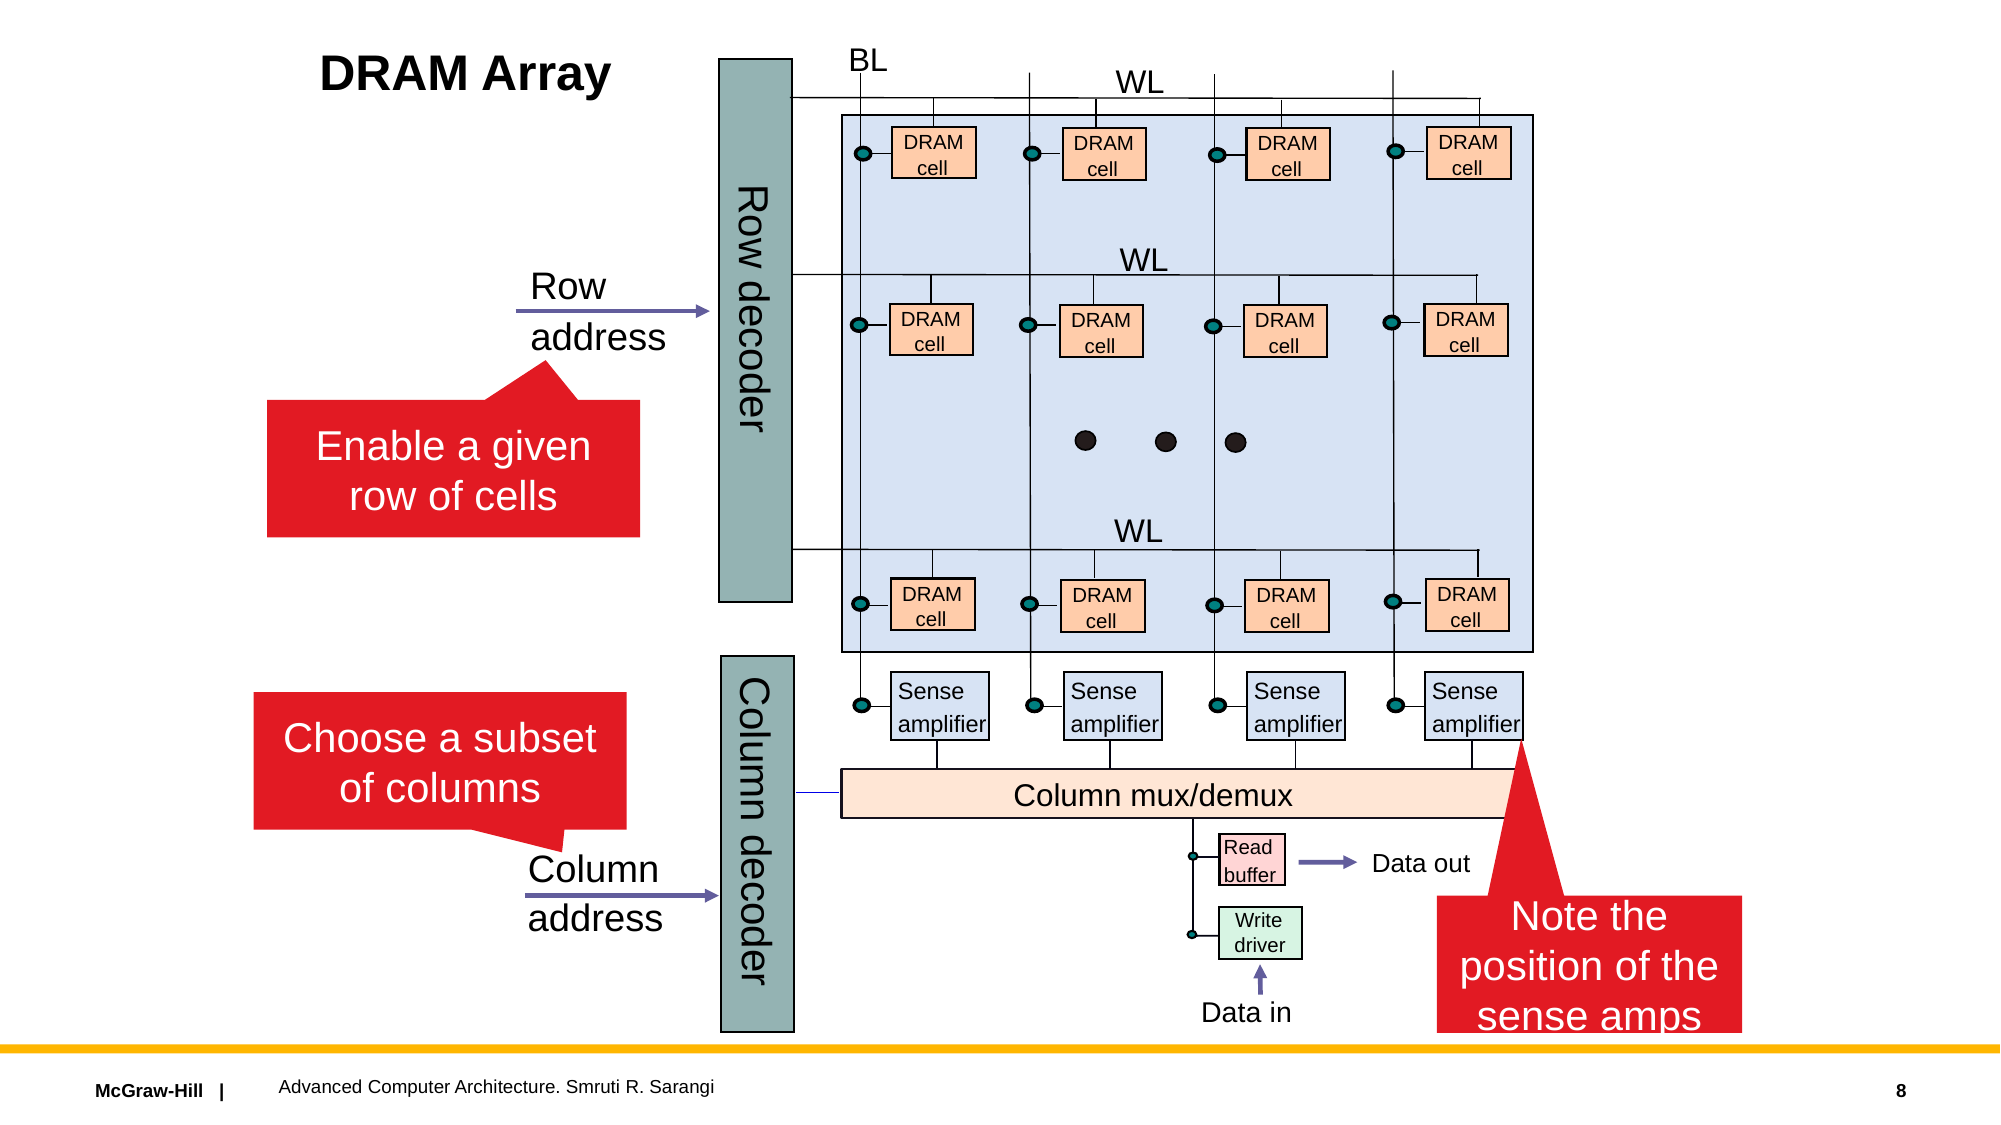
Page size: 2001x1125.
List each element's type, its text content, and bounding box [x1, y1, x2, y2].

text_box Enable a given row of cells [266, 381, 511, 539]
footer Advanced Computer Architecture. Smruti R. Sarangi [263, 1067, 1464, 1105]
text_box Note the position of the sense amps [1537, 792, 1744, 1034]
title DRAM Array [304, 39, 511, 175]
slide_number 8 [1711, 1071, 1922, 1109]
text_box Choose a subset of columns [252, 691, 511, 841]
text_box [511, 31, 1537, 1037]
